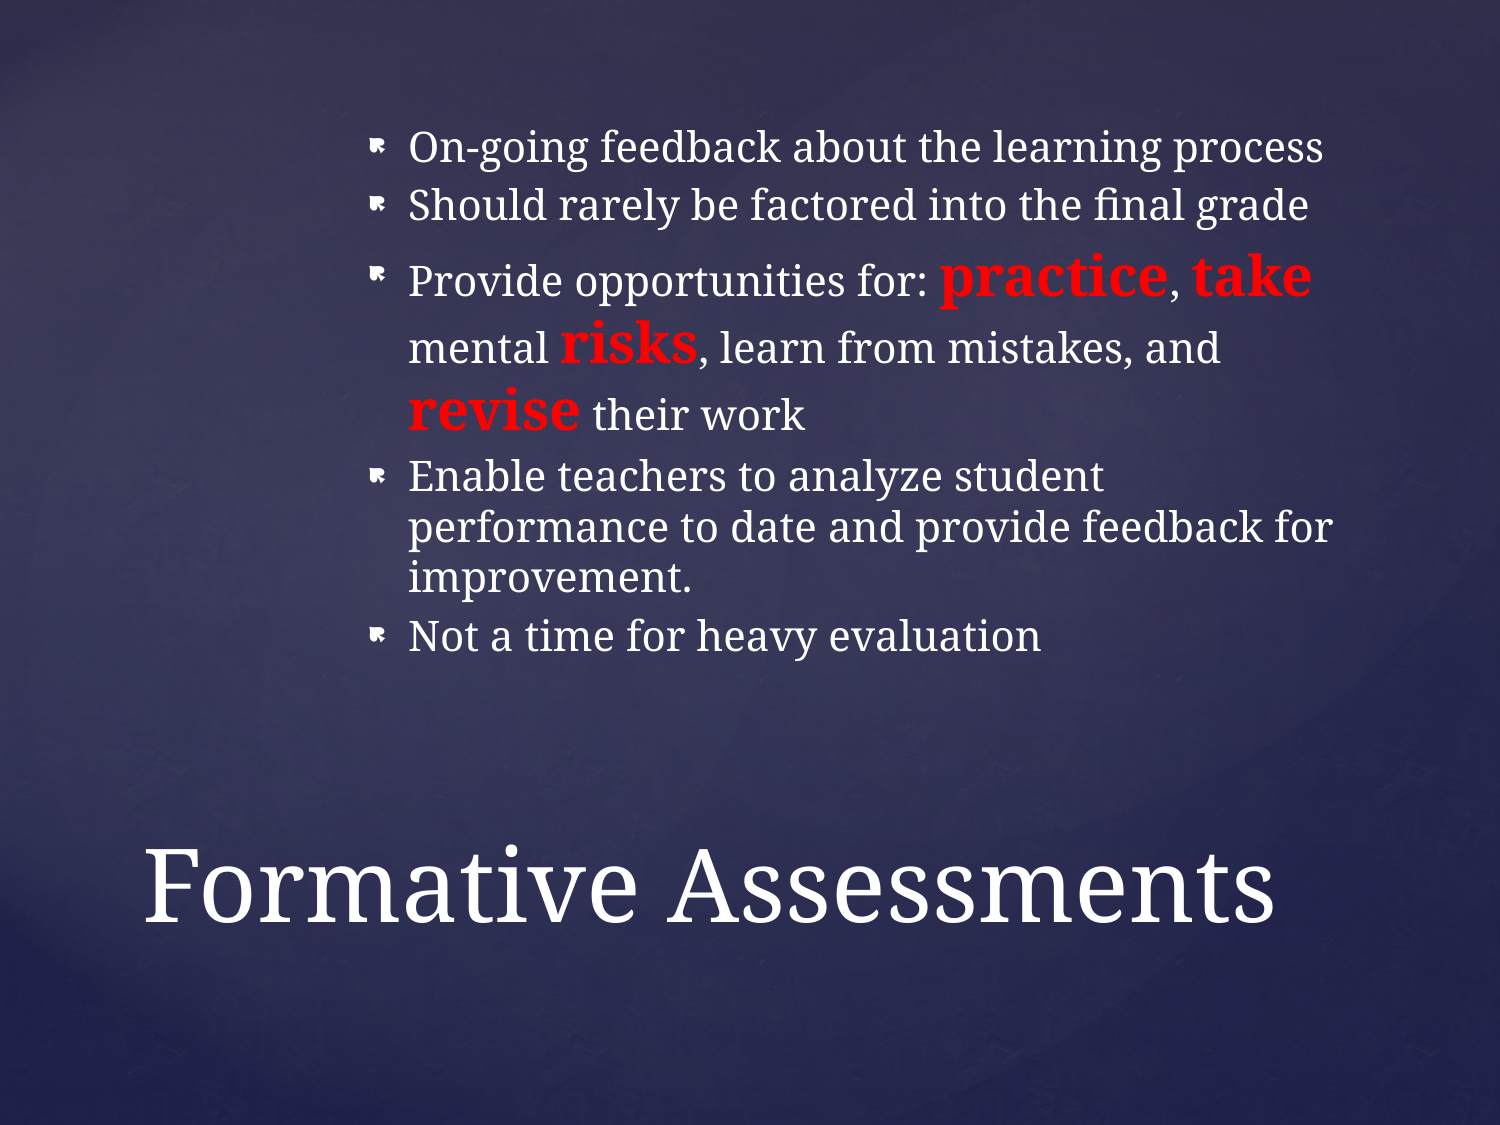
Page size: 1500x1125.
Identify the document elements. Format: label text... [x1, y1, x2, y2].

list On-going feedback about the learning process Should rarely be factored into the final grade Provide opportunities for: practice, take mental risks, learn from mistakes, and revise their work Enable teachers to analyze student performance to date and provide feedback for improvement. Not a time for heavy evaluation [350, 112, 1350, 713]
title Formative Assessments [127, 800, 1365, 950]
